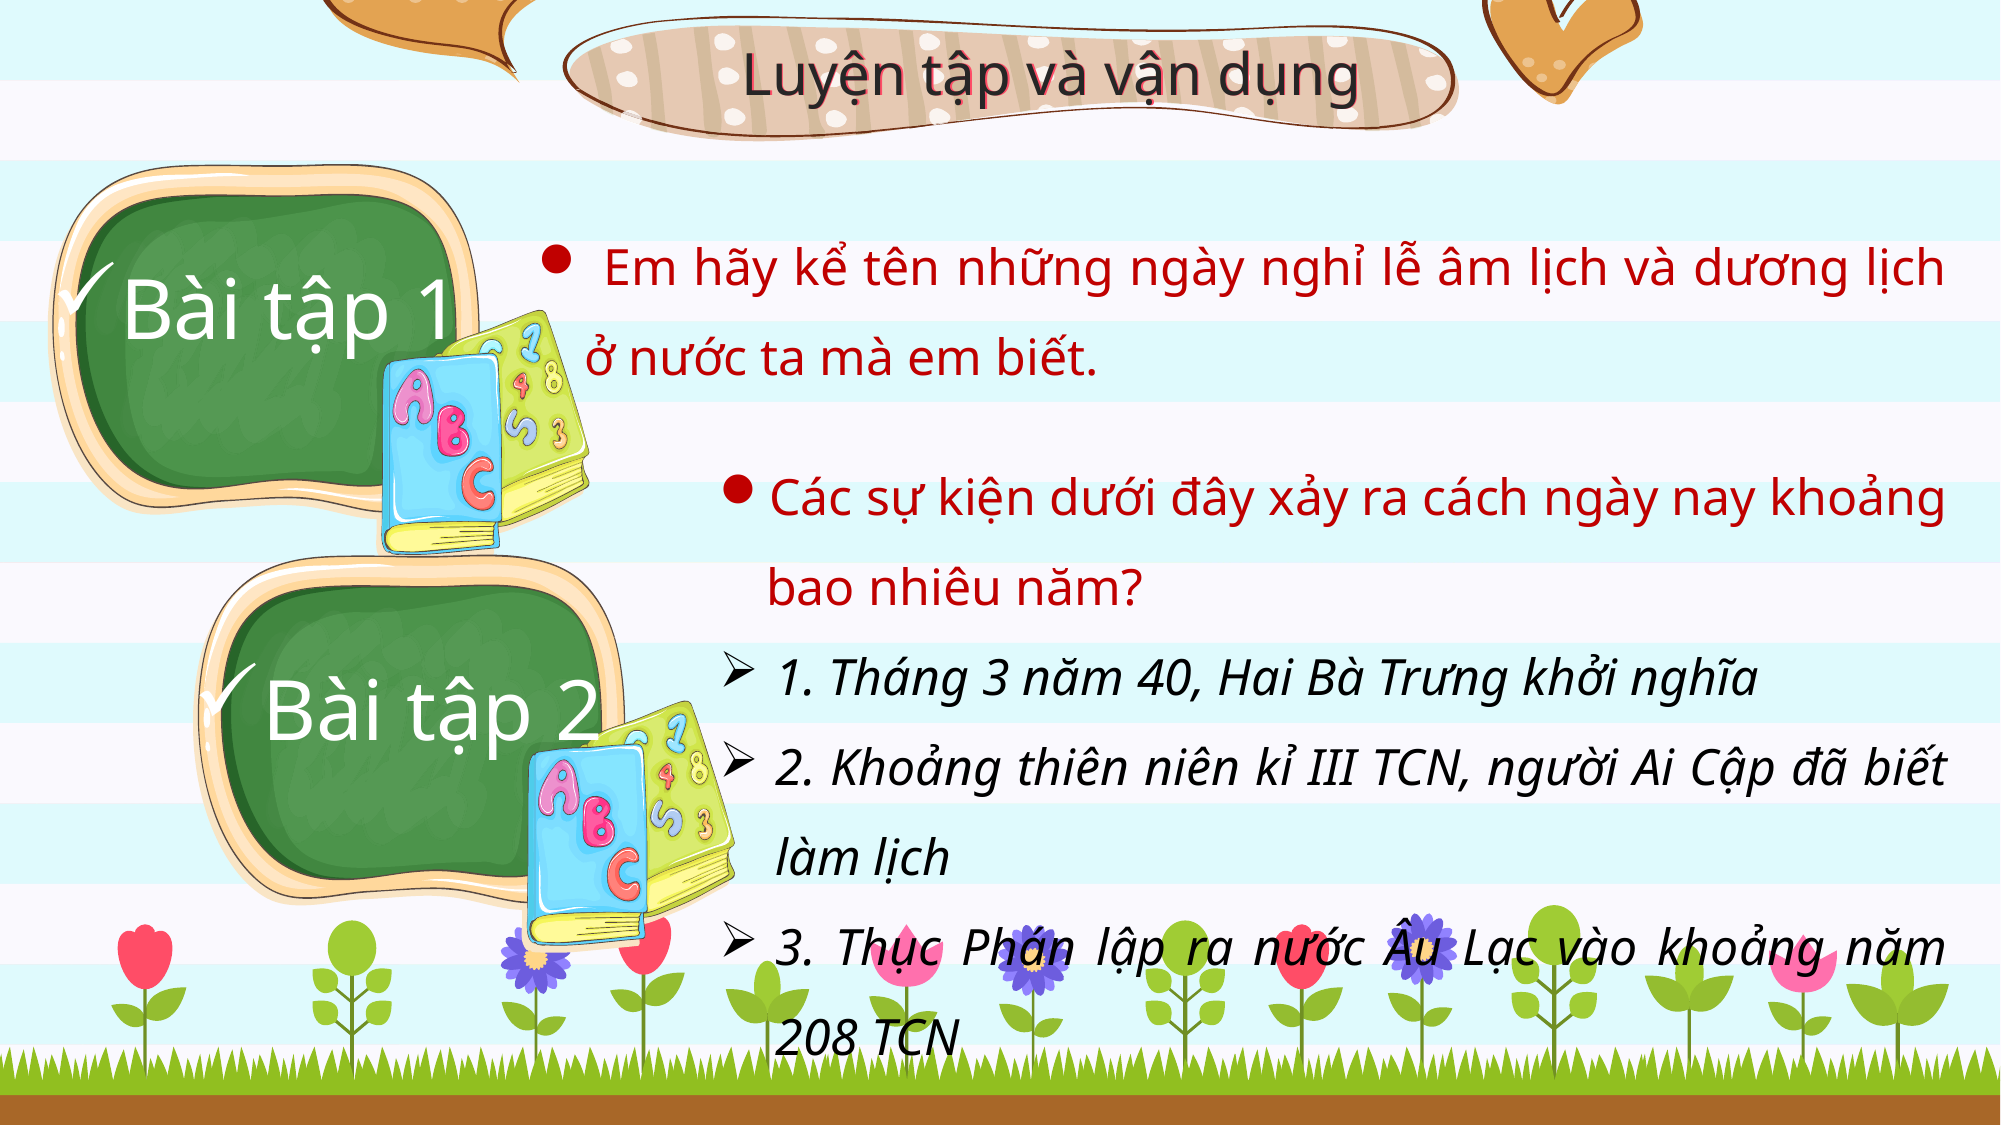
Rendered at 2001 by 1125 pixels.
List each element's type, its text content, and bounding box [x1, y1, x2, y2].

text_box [309, 0, 1646, 164]
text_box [193, 554, 736, 953]
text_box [47, 163, 590, 562]
text_box Các sự kiện dưới đây xảy ra cách ngày nay khoảng bao nhiêu năm? 1. Tháng 3 năm 40, Hai Bà Trưng khởi nghĩa 2. Khoảng thiên niên kỉ III TCN, người Ai Cập đã biết làm lịch 3. Thục Phán lập ra nước Âu Lạc vào khoảng năm 208 TCN [704, 427, 1963, 1073]
text_box Em hãy kể tên những ngày nghỉ lễ âm lịch và dương lịch ở nước ta mà em biết. [590, 197, 1963, 393]
